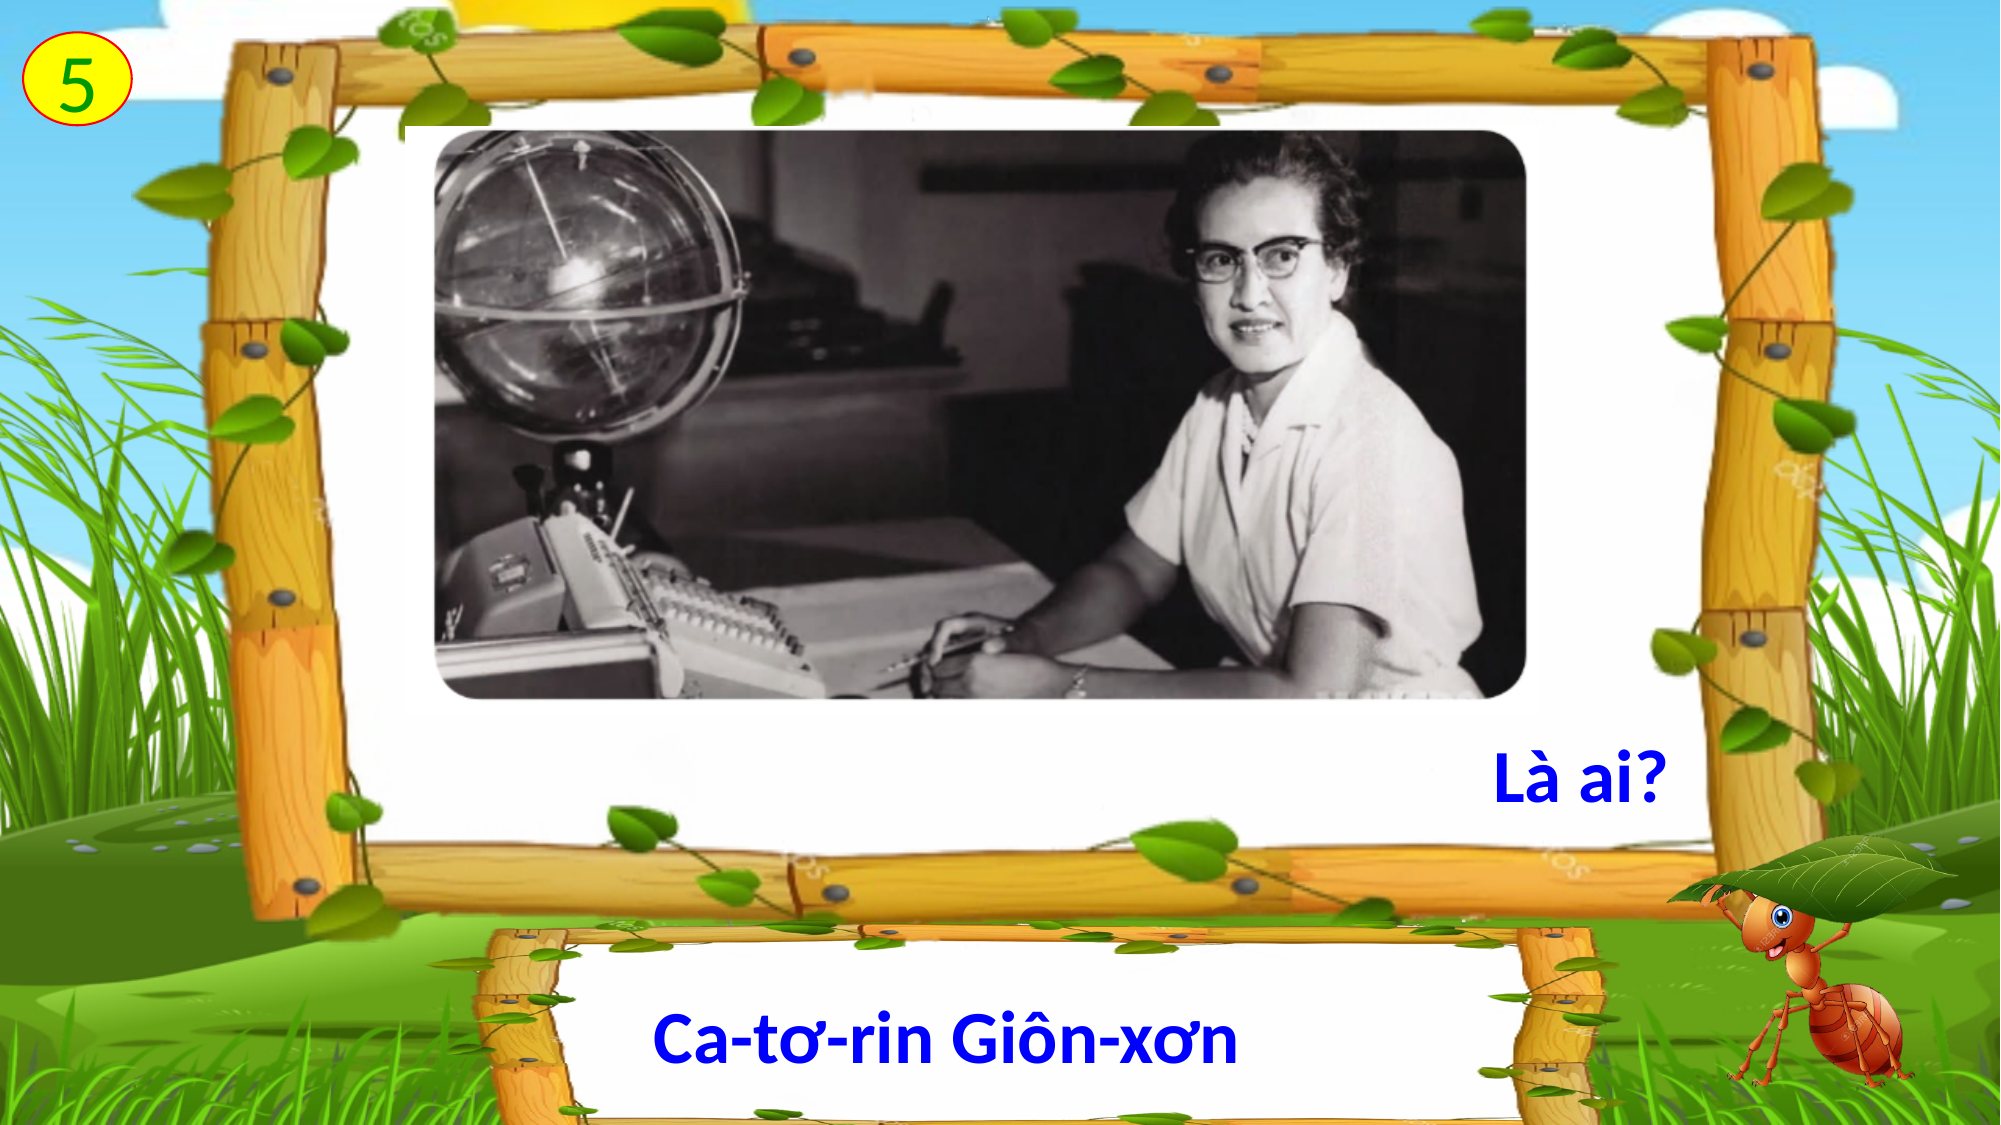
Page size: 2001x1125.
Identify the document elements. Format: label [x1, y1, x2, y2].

list [405, 126, 1539, 715]
picture [0, 0, 2000, 1125]
